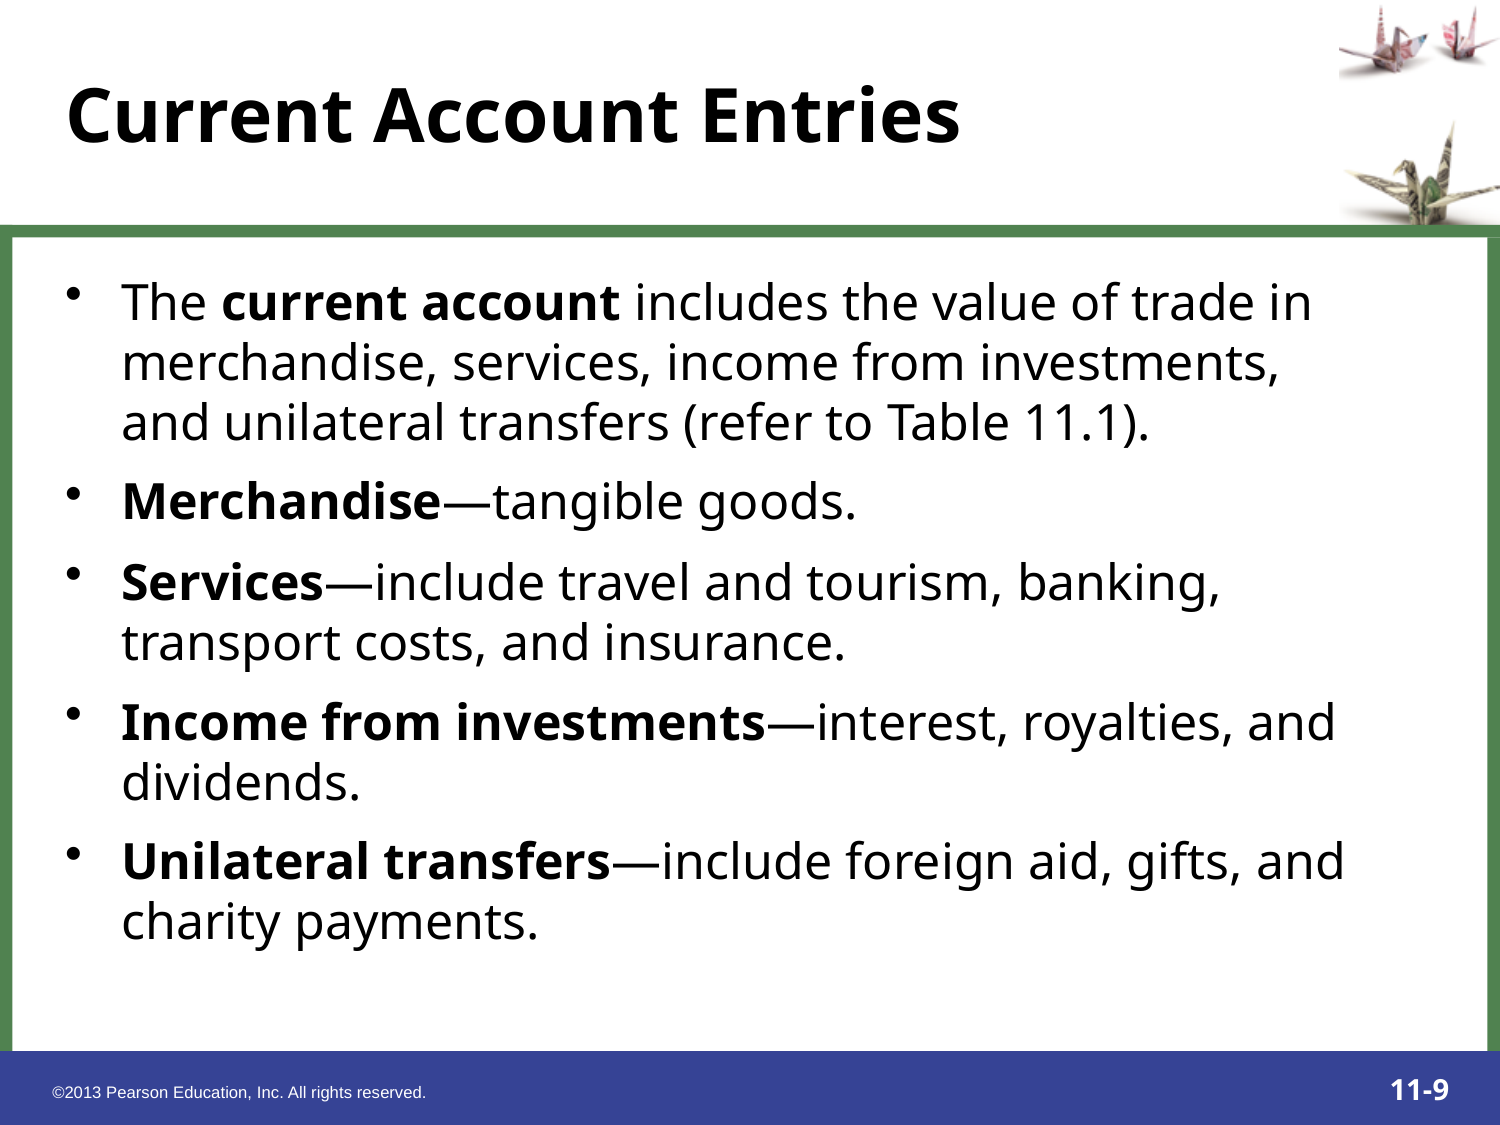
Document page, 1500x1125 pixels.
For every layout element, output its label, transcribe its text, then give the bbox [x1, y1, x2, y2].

title Current Account Entries [50, 0, 1325, 225]
list The current account includes the value of trade in merchandise, services, income from investments, and unilateral transfers (refer to Table 11.1). Merchandise—tangible goods. Services—include travel and tourism, banking, transport costs, and insurance. Income from investments—interest, royalties, and dividends. Unilateral transfers—include foreign aid, gifts, and charity payments. [50, 262, 1450, 1013]
picture [1339, 0, 1500, 224]
